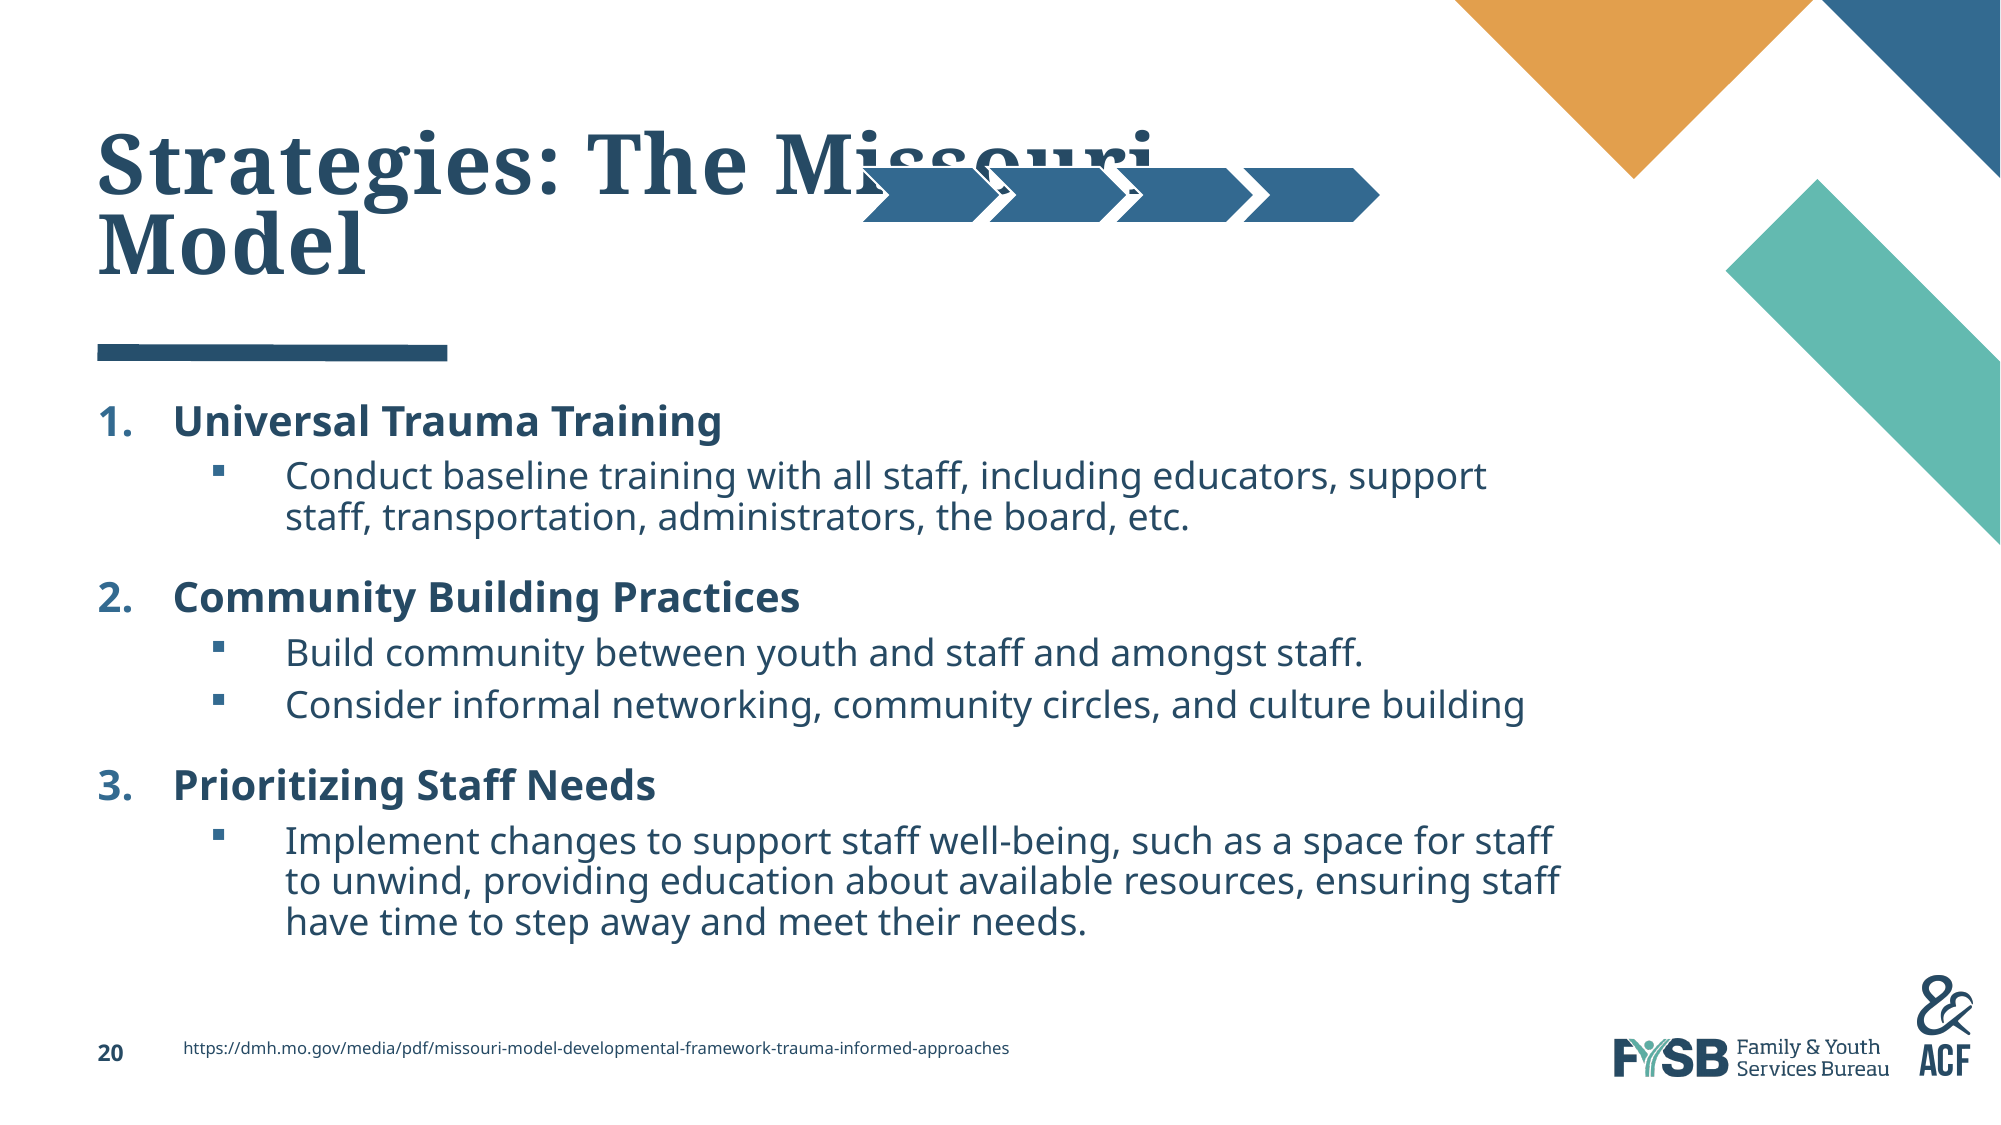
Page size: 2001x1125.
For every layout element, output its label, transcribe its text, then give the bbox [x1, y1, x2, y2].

picture [1917, 975, 1973, 1076]
text_box https://dmh.mo.gov/media/pdf/missouri-model-developmental-framework-trauma-informed-approaches [183, 1032, 1536, 1093]
list Universal Trauma Training Conduct baseline training with all staff, including educators, support staff, transportation, administrators, the board, etc. Community Building Practices Build community between youth and staff and amongst staff. Consider informal networking, community circles, and culture building Prioritizing Staff Needs Implement changes to support staff well-being, such as a space for staff to unwind, providing education about available resources, ensuring staff have time to step away and meet their needs. [97, 392, 1579, 1030]
picture [1612, 1038, 1891, 1077]
slide_number 20 [97, 1038, 183, 1080]
title Strategies: The Missouri Model [97, 32, 1185, 291]
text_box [859, 121, 1382, 269]
